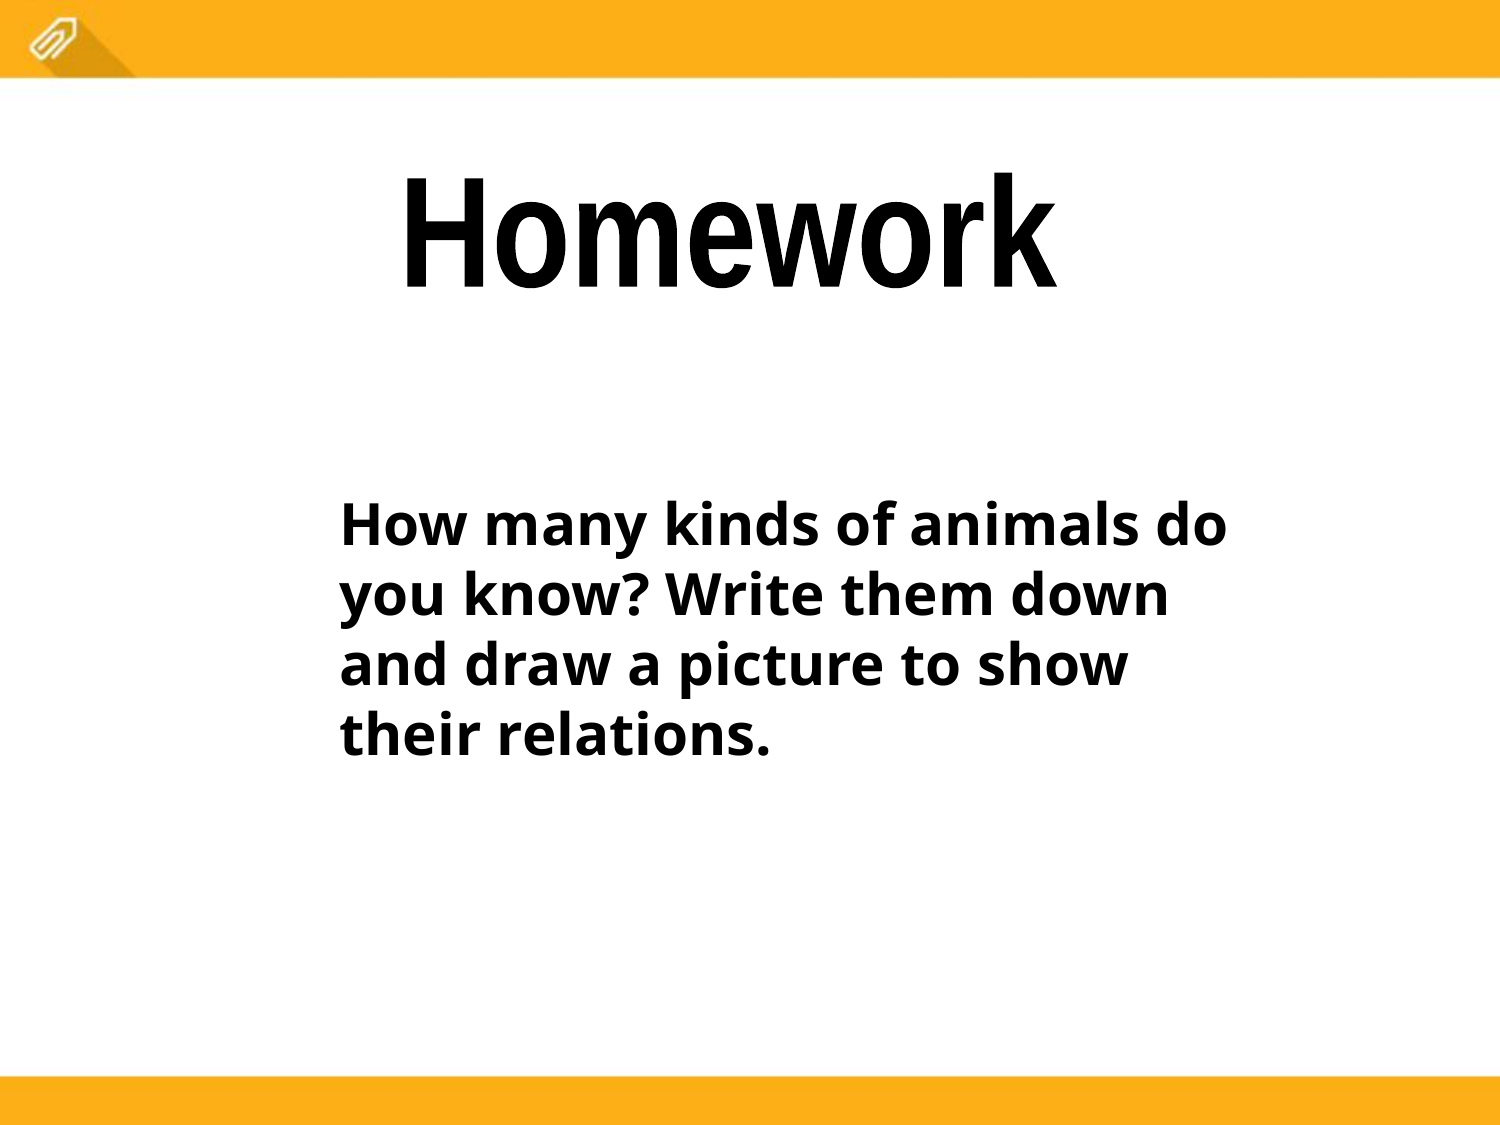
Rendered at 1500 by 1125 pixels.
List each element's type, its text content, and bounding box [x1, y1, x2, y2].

picture [0, 0, 1500, 1125]
text_box How many kinds of animals do you know? Write them down and draw a picture to show their relations. [324, 479, 1258, 775]
